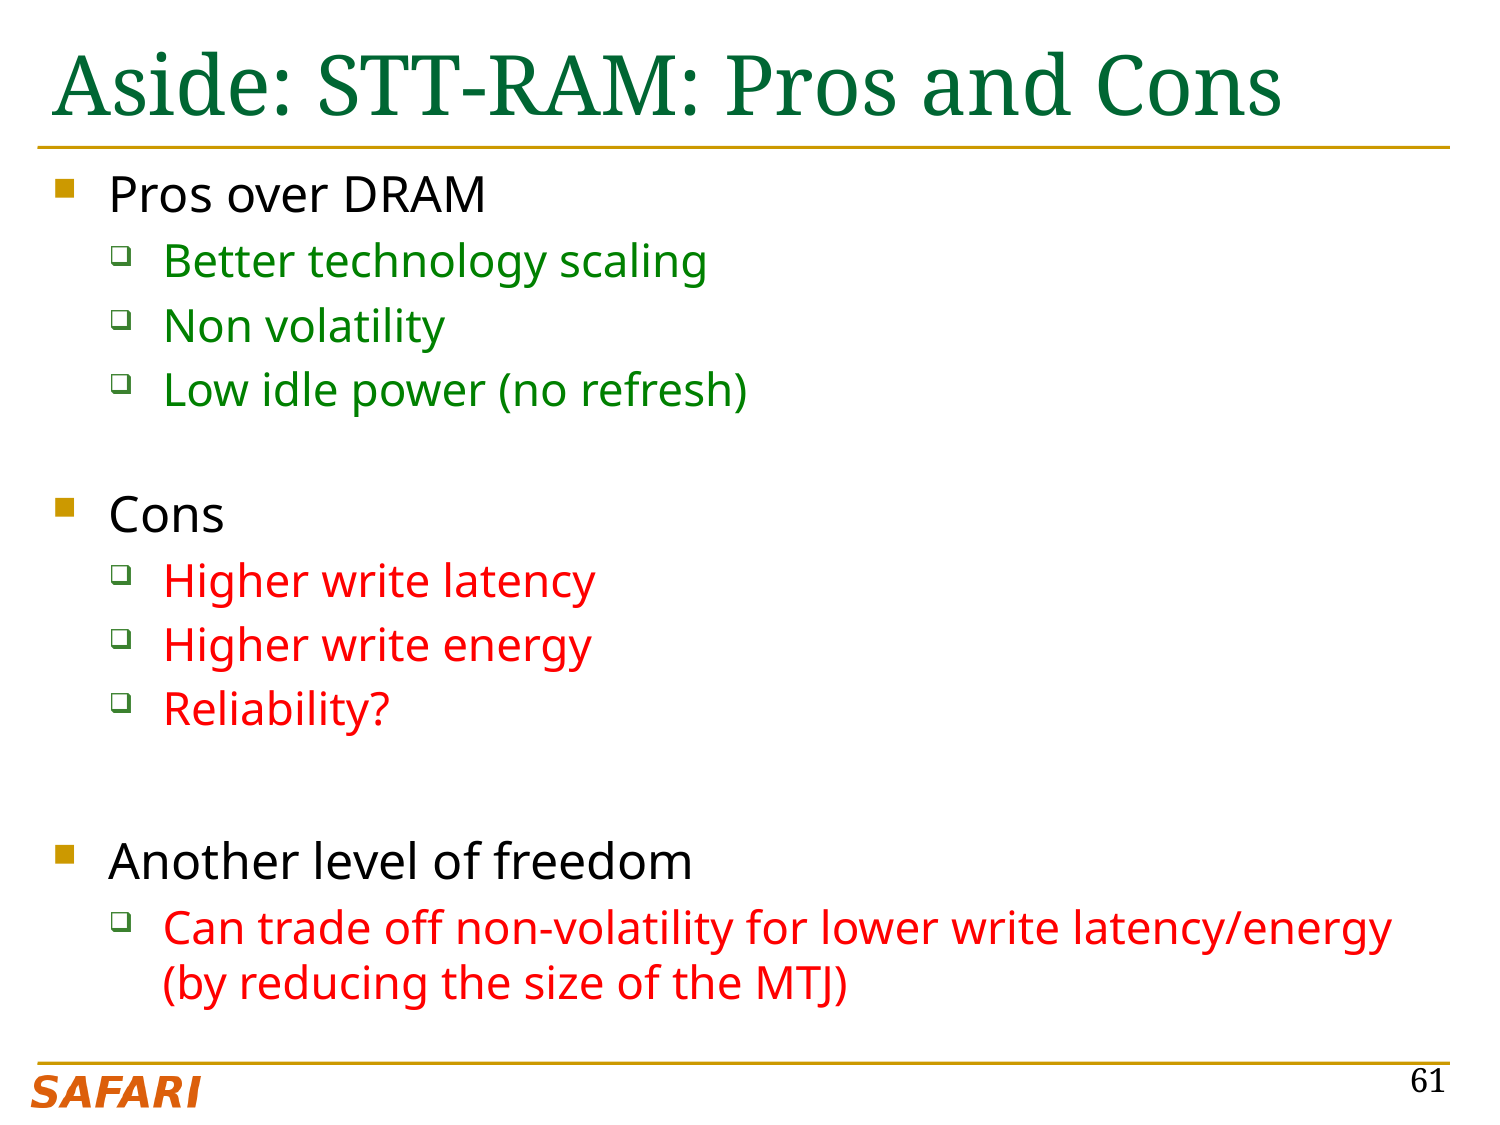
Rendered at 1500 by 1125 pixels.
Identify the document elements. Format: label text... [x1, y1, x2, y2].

list Pros over DRAM Better technology scaling Non volatility Low idle power (no refresh) Cons Higher write latency Higher write energy Reliability? Another level of freedom Can trade off non-volatility for lower write latency/energy (by reducing the size of the MTJ) [37, 85, 1450, 938]
title Aside: STT-RAM: Pros and Cons [37, 24, 1450, 85]
picture [29, 1066, 207, 1118]
slide_number 61 [1111, 1036, 1462, 1112]
